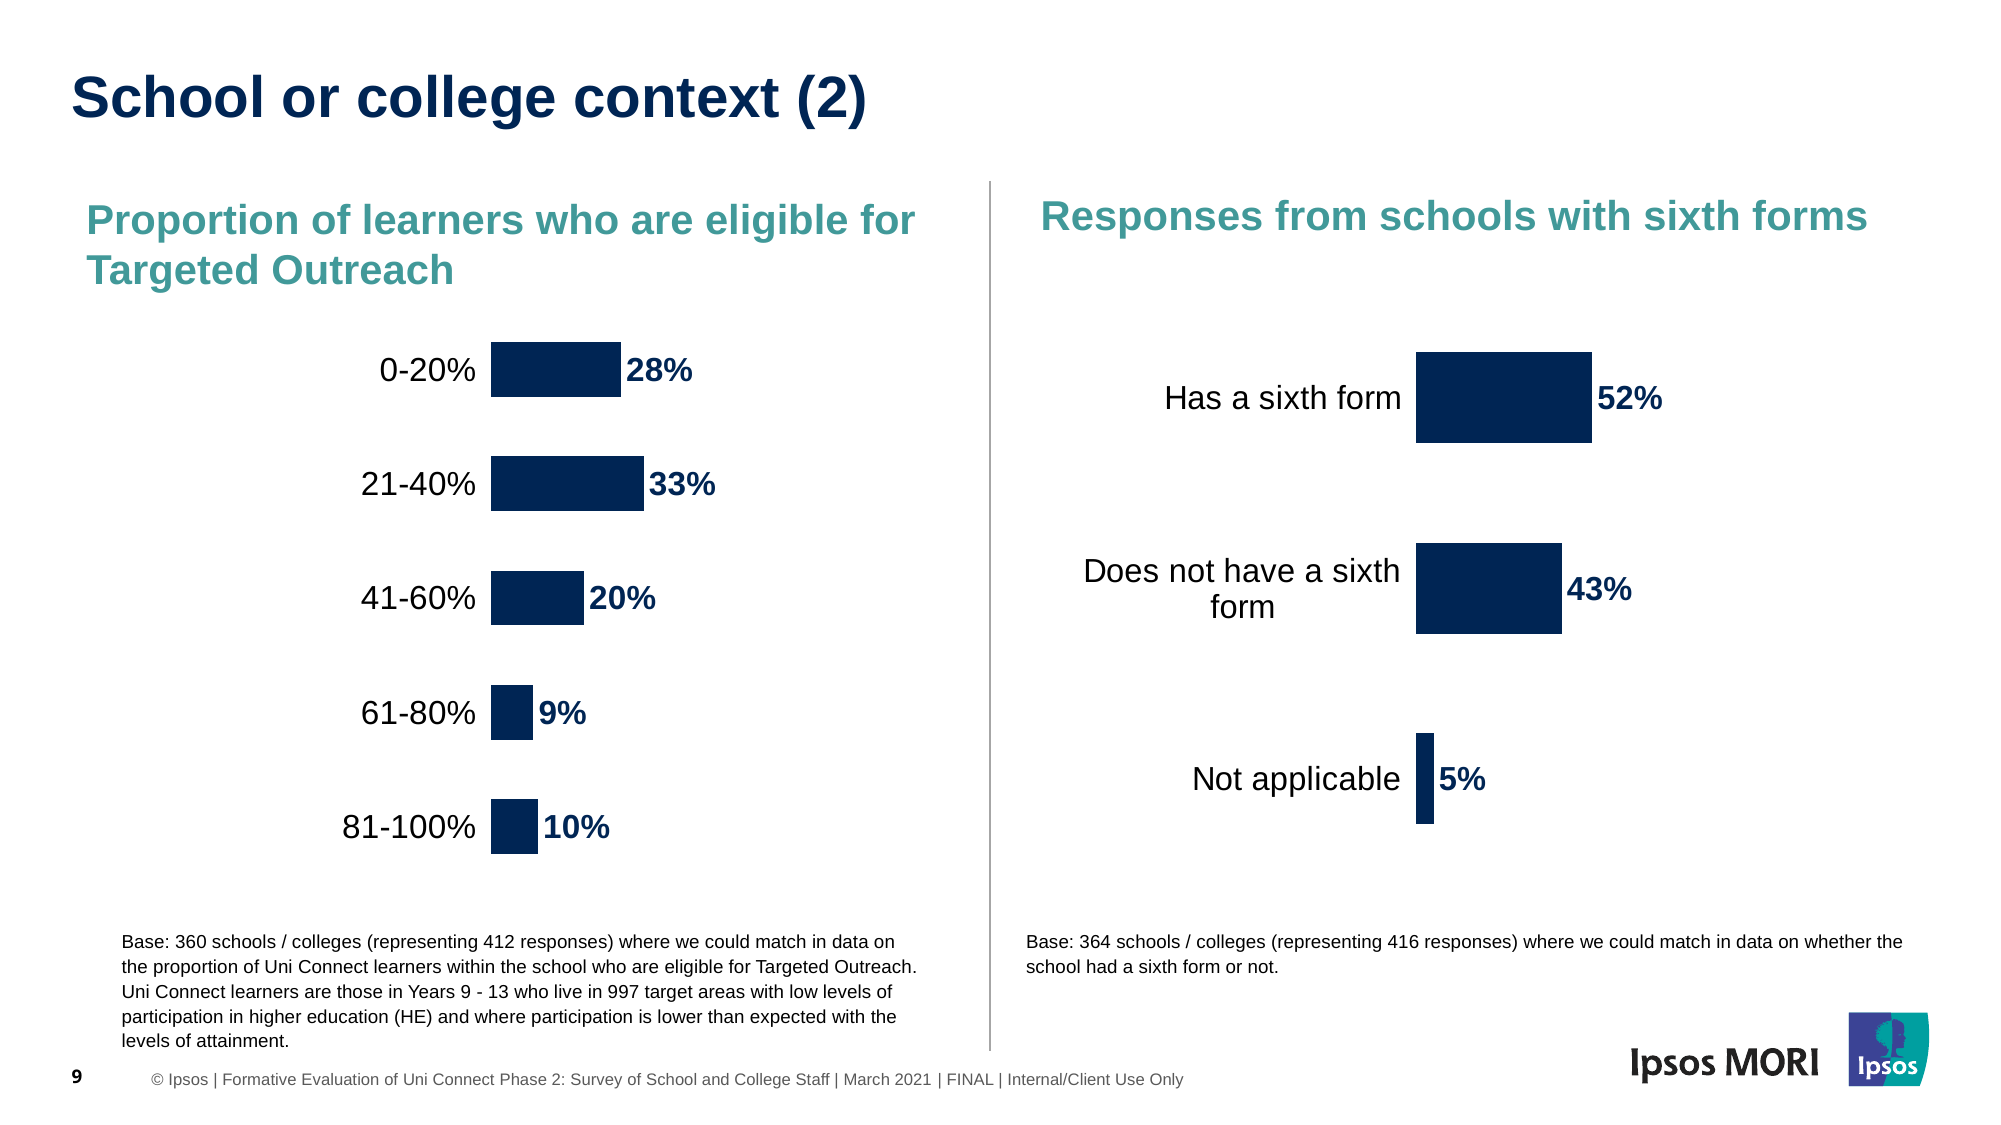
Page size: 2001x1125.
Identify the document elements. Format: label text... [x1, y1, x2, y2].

chart [54, 306, 954, 919]
text_box Base: 360 schools / colleges (representing 412 responses) where we could match in data on the proportion of Uni Connect learners within the school who are eligible for Targeted Outreach. Uni Connect learners are those in Years 9 - 13 who live in 997 target areas with low levels of participation in higher education (HE) and where participation is lower than expected with the levels of attainment. [121, 927, 924, 1052]
text_box Proportion of learners who are eligible for Targeted Outreach [71, 185, 954, 301]
text_box Base: 364 schools / colleges (representing 416 responses) where we could match in data on whether the school had a sixth form or not. [1026, 927, 1915, 978]
slide_number 9 [71, 1030, 122, 1090]
chart [1083, 296, 1755, 910]
text_box Responses from schools with sixth forms [1025, 180, 2000, 246]
title School or college context (2) [71, 63, 1605, 130]
